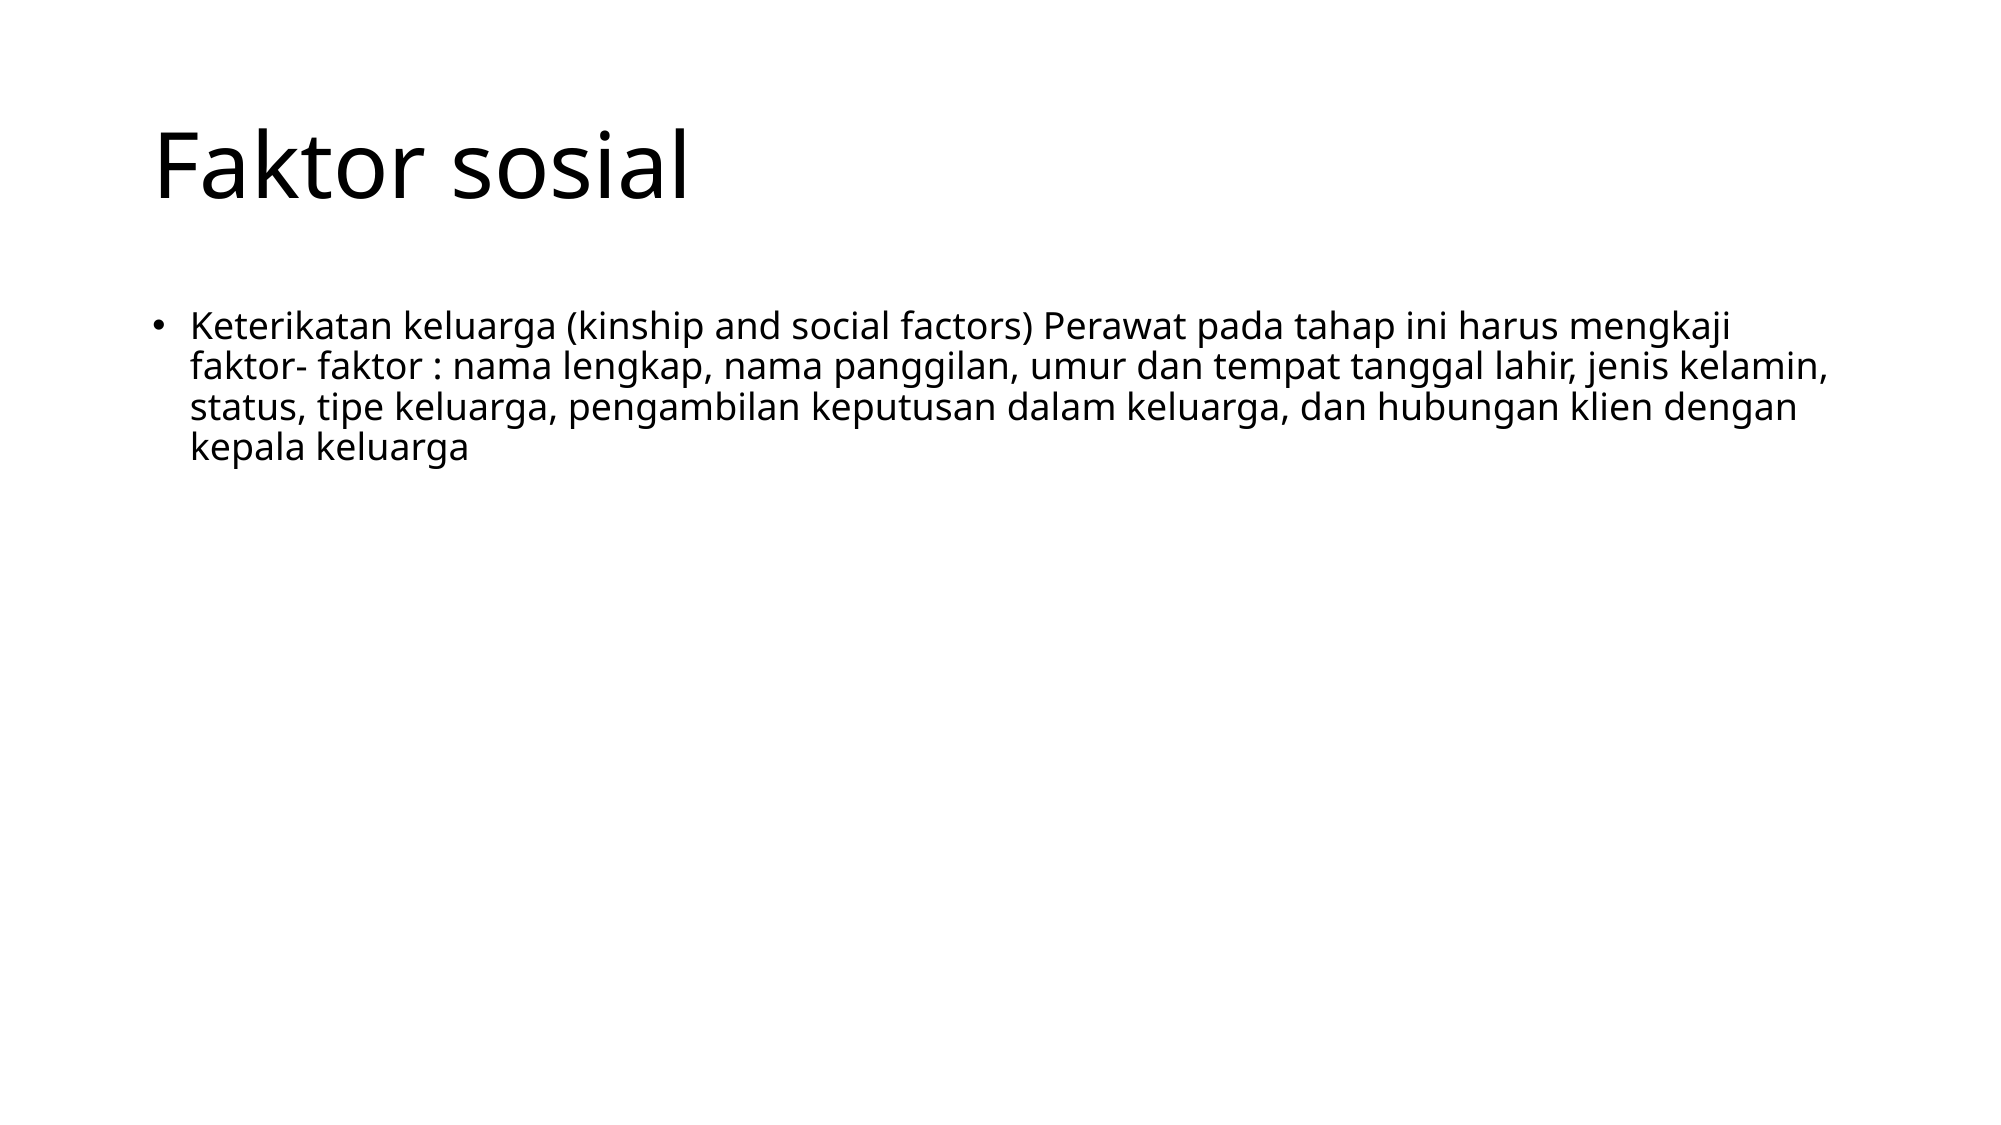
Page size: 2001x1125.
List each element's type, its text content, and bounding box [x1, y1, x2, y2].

list Keterikatan keluarga (kinship and social factors) Perawat pada tahap ini harus mengkaji faktor- faktor : nama lengkap, nama panggilan, umur dan tempat tanggal lahir, jenis kelamin, status, tipe keluarga, pengambilan keputusan dalam keluarga, dan hubungan klien dengan kepala keluarga [137, 299, 1863, 1014]
title Faktor sosial [137, 59, 1863, 278]
